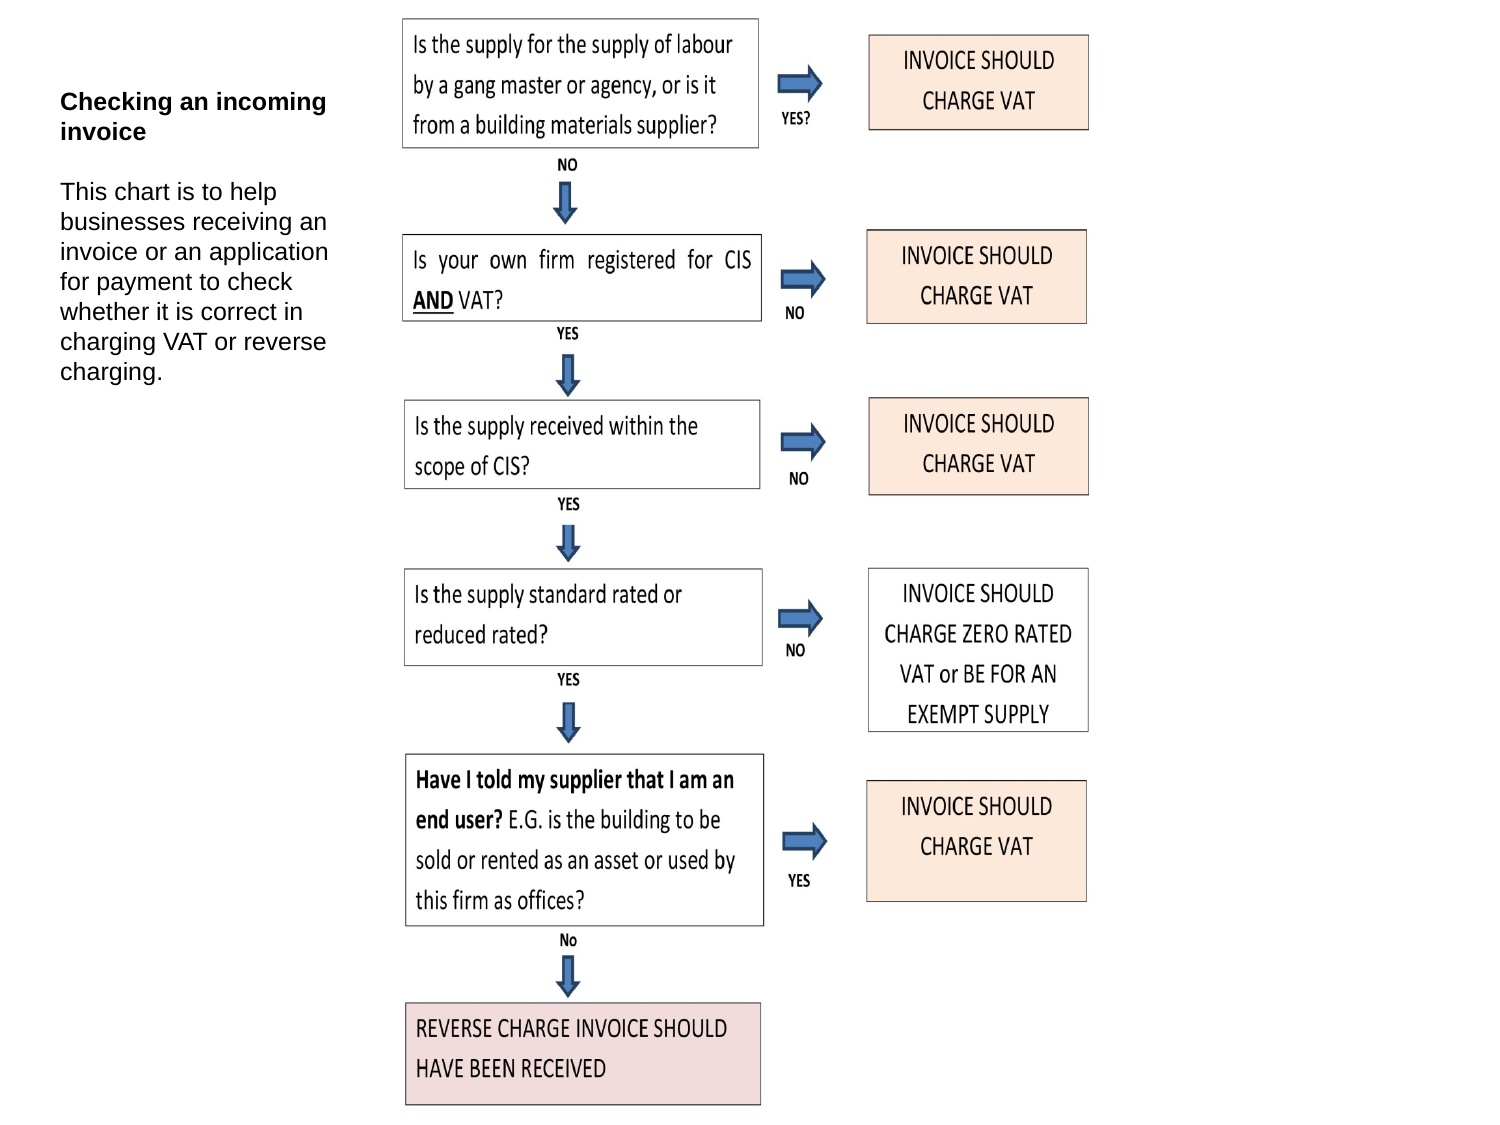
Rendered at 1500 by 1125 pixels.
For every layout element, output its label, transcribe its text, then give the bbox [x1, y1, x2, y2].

picture [396, 0, 1104, 1125]
text_box Checking an incoming invoice This chart is to help businesses receiving an invoice or an application for payment to check whether it is correct in charging VAT or reverse charging. [45, 78, 367, 393]
